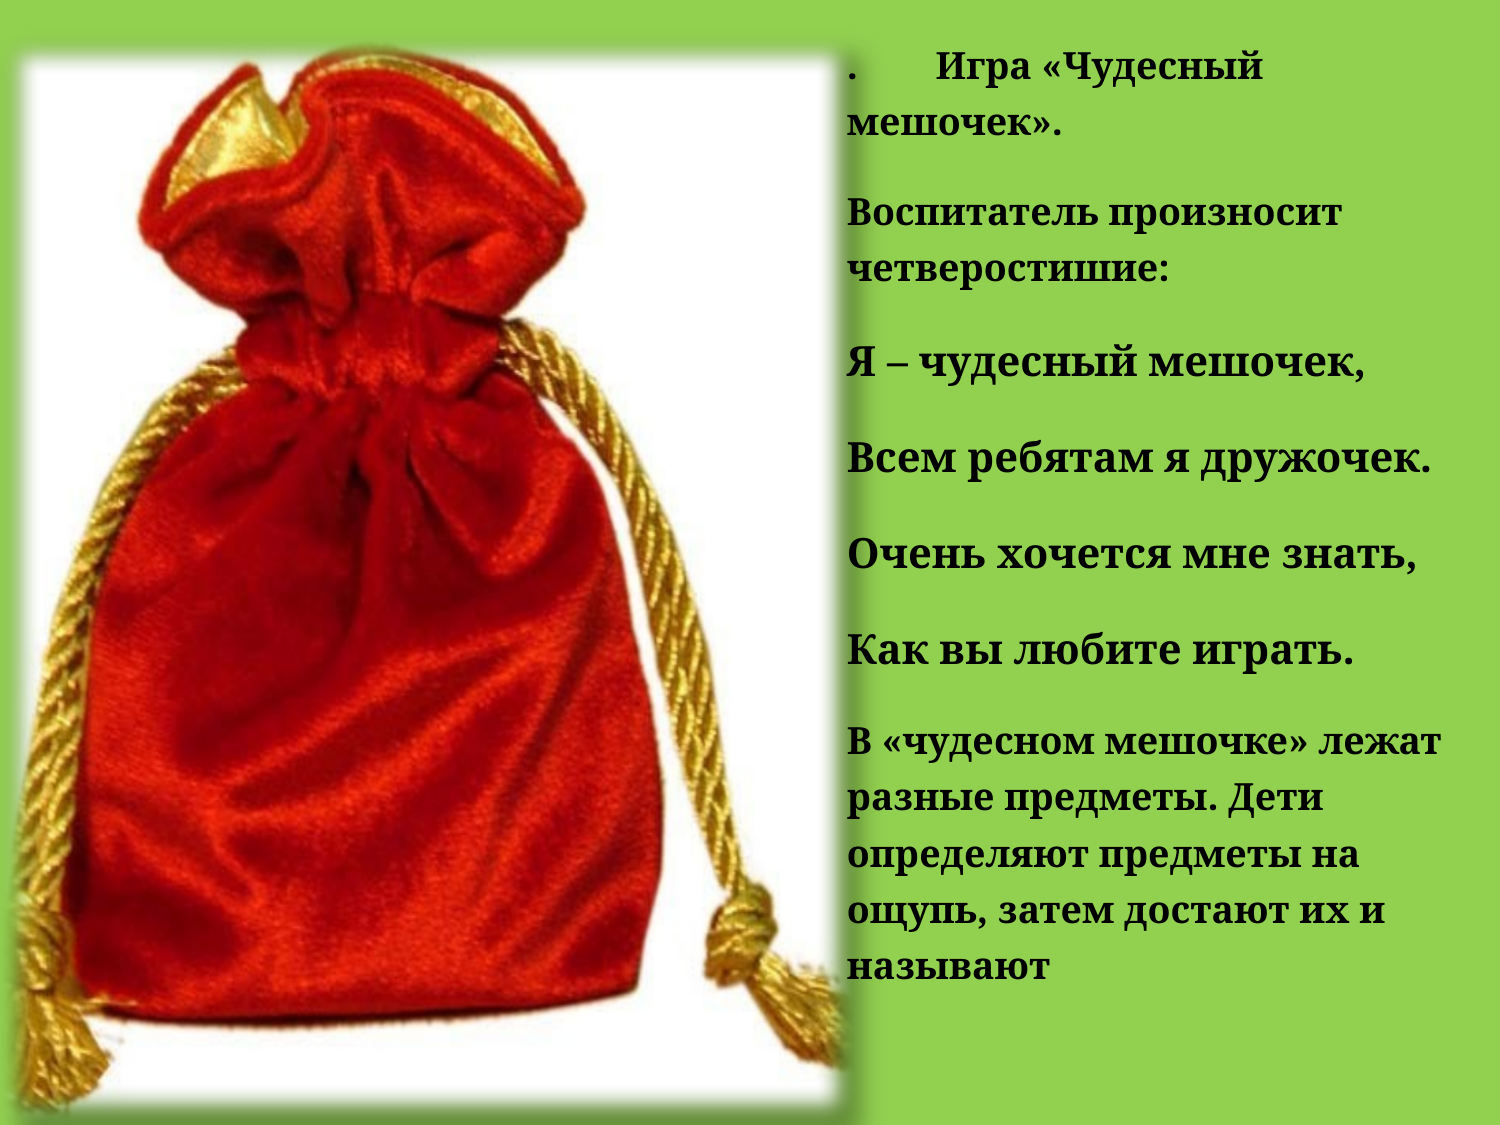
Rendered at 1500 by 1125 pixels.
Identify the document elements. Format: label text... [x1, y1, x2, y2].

picture [0, 34, 856, 1125]
list . Игра «Чудесный мешочек». Воспитатель произносит четверостишие: Я – чудесный мешочек, Всем ребятам я дружочек. Очень хочется мне знать, Как вы любите играть. В «чудесном мешочке» лежат разные предметы. Дети определяют предметы на ощупь, затем достают их и называют [832, 23, 1477, 1055]
